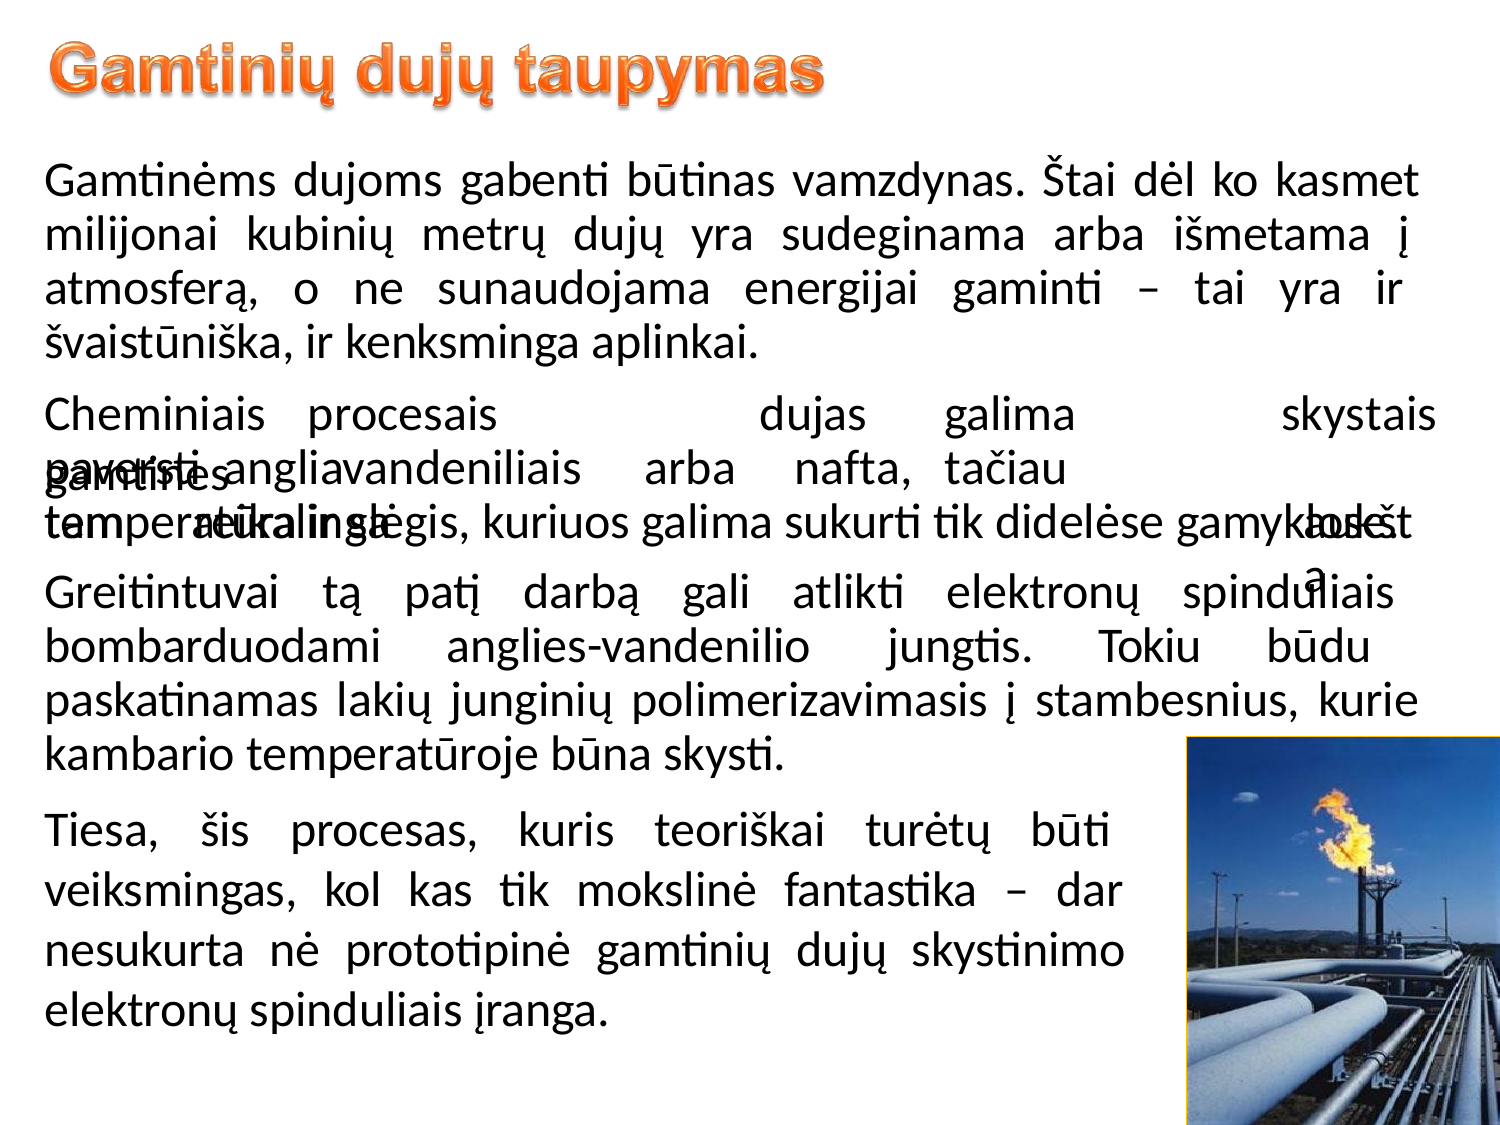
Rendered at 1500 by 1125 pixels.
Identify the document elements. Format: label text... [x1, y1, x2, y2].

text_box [1185, 735, 1500, 1125]
text_box skystais aukšta [1279, 378, 1438, 475]
text_box dujas galima paversti angliavandeniliais arba nafta, tačiau tam reikalinga [42, 378, 1258, 475]
text_box temperatūra ir slėgis, kuriuos galima sukurti tik didelėse gamyklose. Greitintuvai tą patį darbą gali atlikti elektronų spinduliais bombarduodami anglies-vandenilio jungtis. Tokiu būdu paskatinamas lakių junginių polimerizavimasis į stambesnius, kurie kambario temperatūroje būna skysti. Tiesa, šis procesas, kuris teoriškai turėtų būti veiksmingas, kol kas tik mokslinė fantastika – dar nesukurta nė prototipinė gamtinių dujų skystinimo elektronų spinduliais įranga. [42, 475, 1438, 1037]
picture [46, 41, 827, 114]
text_box Gamtinėms dujoms gabenti būtinas vamzdynas. Štai dėl ko kasmet milijonai kubinių metrų dujų yra sudeginama arba išmetama į atmosferą, o ne sunaudojama energijai gaminti – tai yra ir švaistūniška, ir kenksminga aplinkai. [42, 145, 1439, 370]
